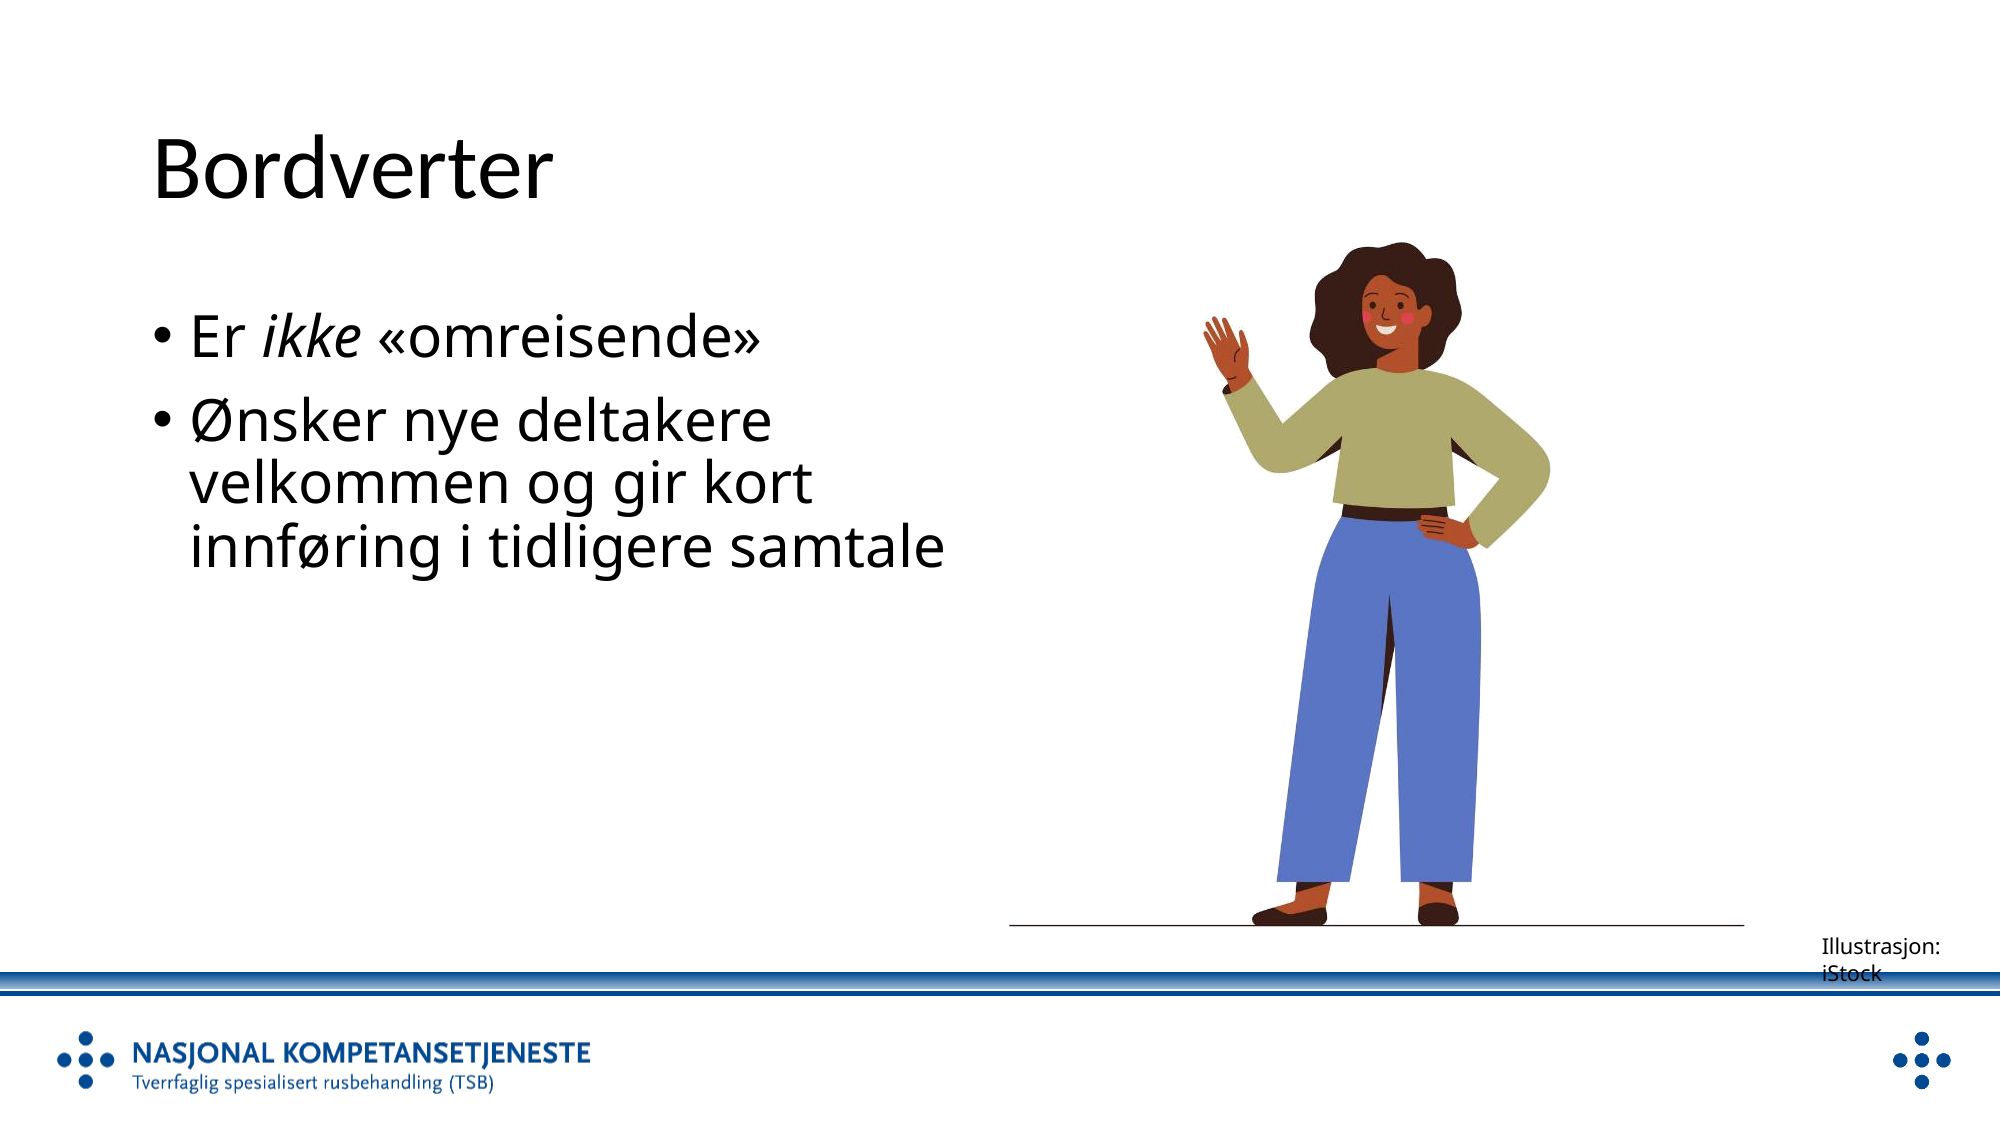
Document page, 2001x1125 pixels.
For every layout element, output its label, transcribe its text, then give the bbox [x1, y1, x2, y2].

text_box Illustrasjon: iStock [1807, 925, 2000, 993]
picture [0, 972, 2000, 1125]
title Bordverter [137, 59, 1863, 278]
list Er ikke «omreisende» Ønsker nye deltakere velkommen og gir kort innføring i tidligere samtale [137, 299, 980, 952]
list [980, 190, 1779, 954]
